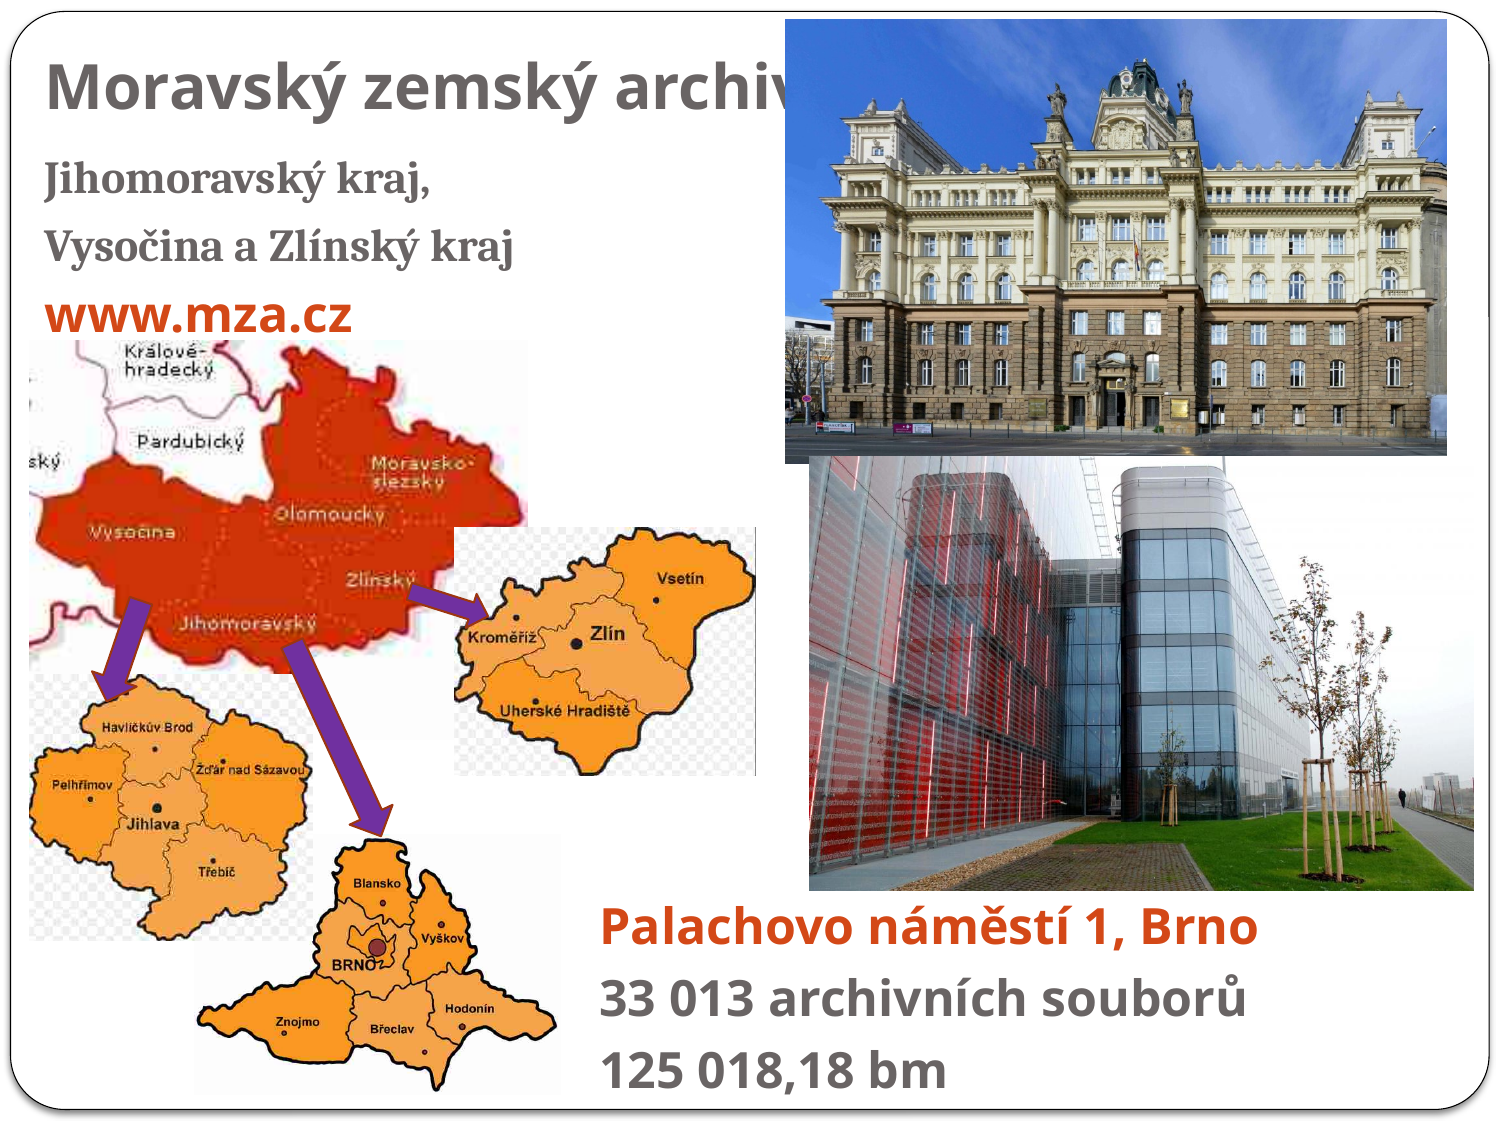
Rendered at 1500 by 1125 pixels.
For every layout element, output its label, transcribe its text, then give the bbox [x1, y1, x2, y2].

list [808, 455, 1474, 891]
picture [785, 18, 1448, 464]
text_box [326, 748, 394, 832]
title Moravský zemský archiv [29, 44, 779, 138]
picture [454, 526, 756, 777]
picture [29, 674, 561, 1095]
list Jihomoravský kraj, Vysočina a Zlínský kraj www.mza.cz [28, 148, 779, 351]
list Palachovo náměstí 1, Brno 33 013 archivních souborů 125 018,18 bm [584, 869, 1472, 1107]
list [29, 340, 528, 740]
